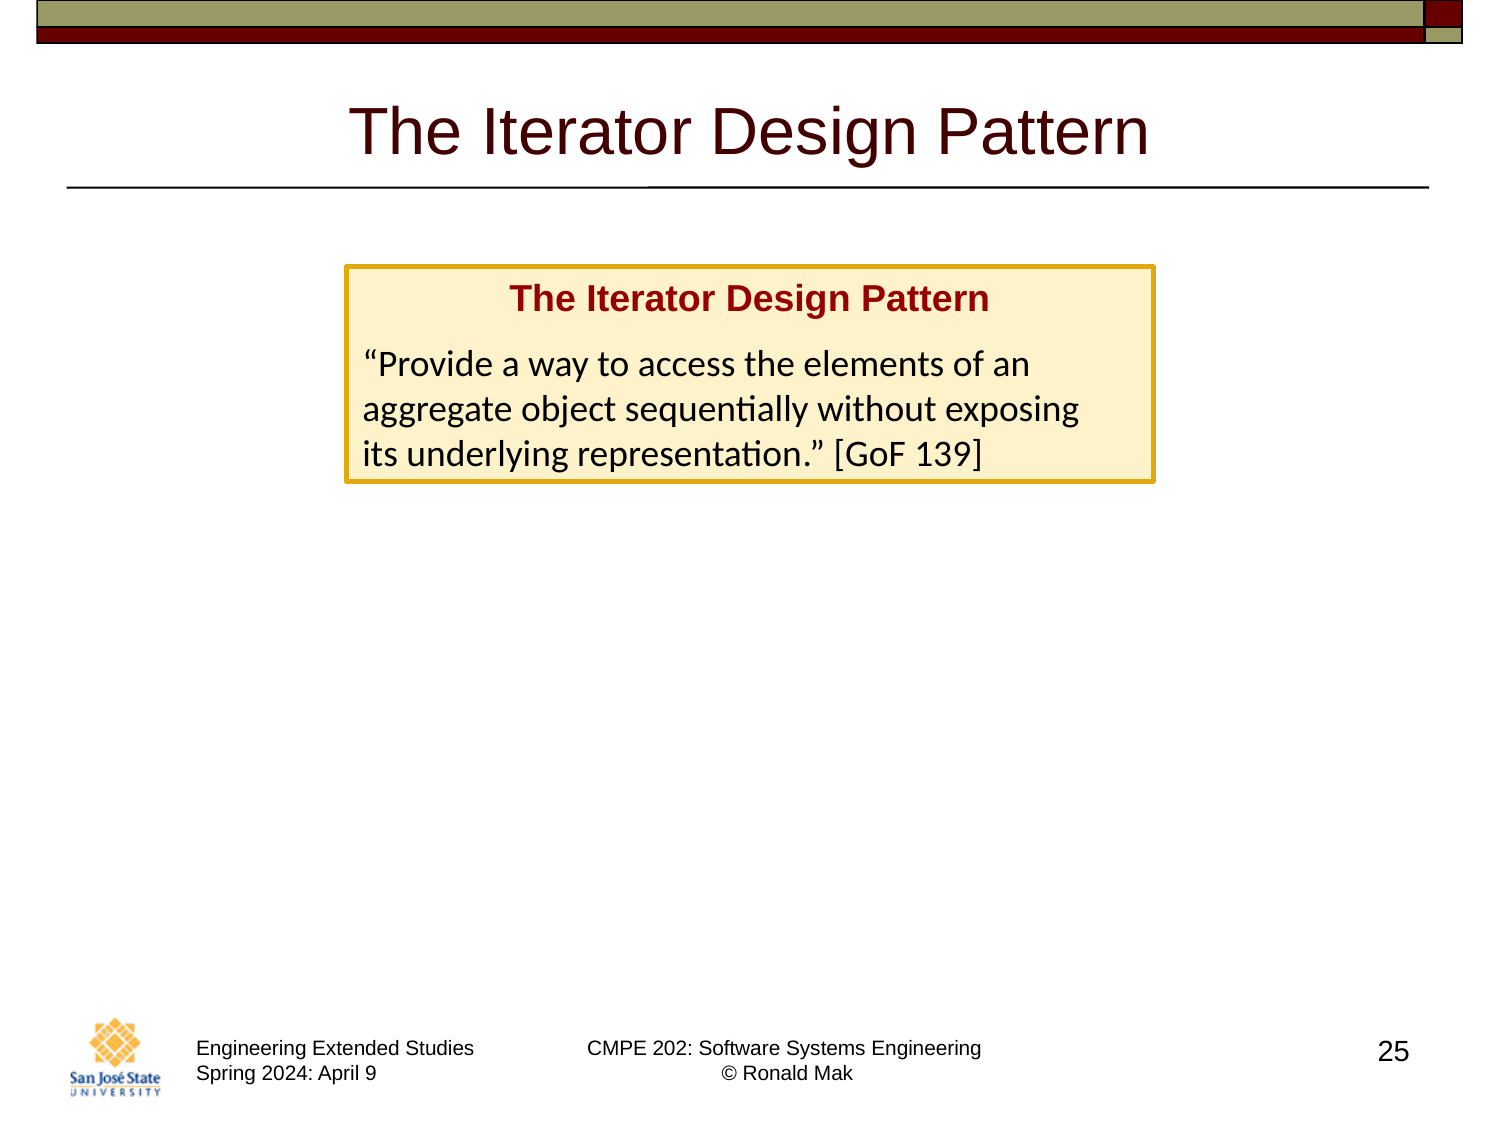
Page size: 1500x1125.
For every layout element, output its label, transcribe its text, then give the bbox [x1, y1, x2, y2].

slide_number 25 [1305, 1025, 1425, 1100]
picture [60, 1012, 166, 1112]
title The Iterator Design Pattern [75, 67, 1425, 175]
text_box The Iterator Design Pattern “Provide a way to access the elements of an aggregate object sequentially without exposing its underlying representation.” [GoF 139] [346, 266, 1154, 482]
